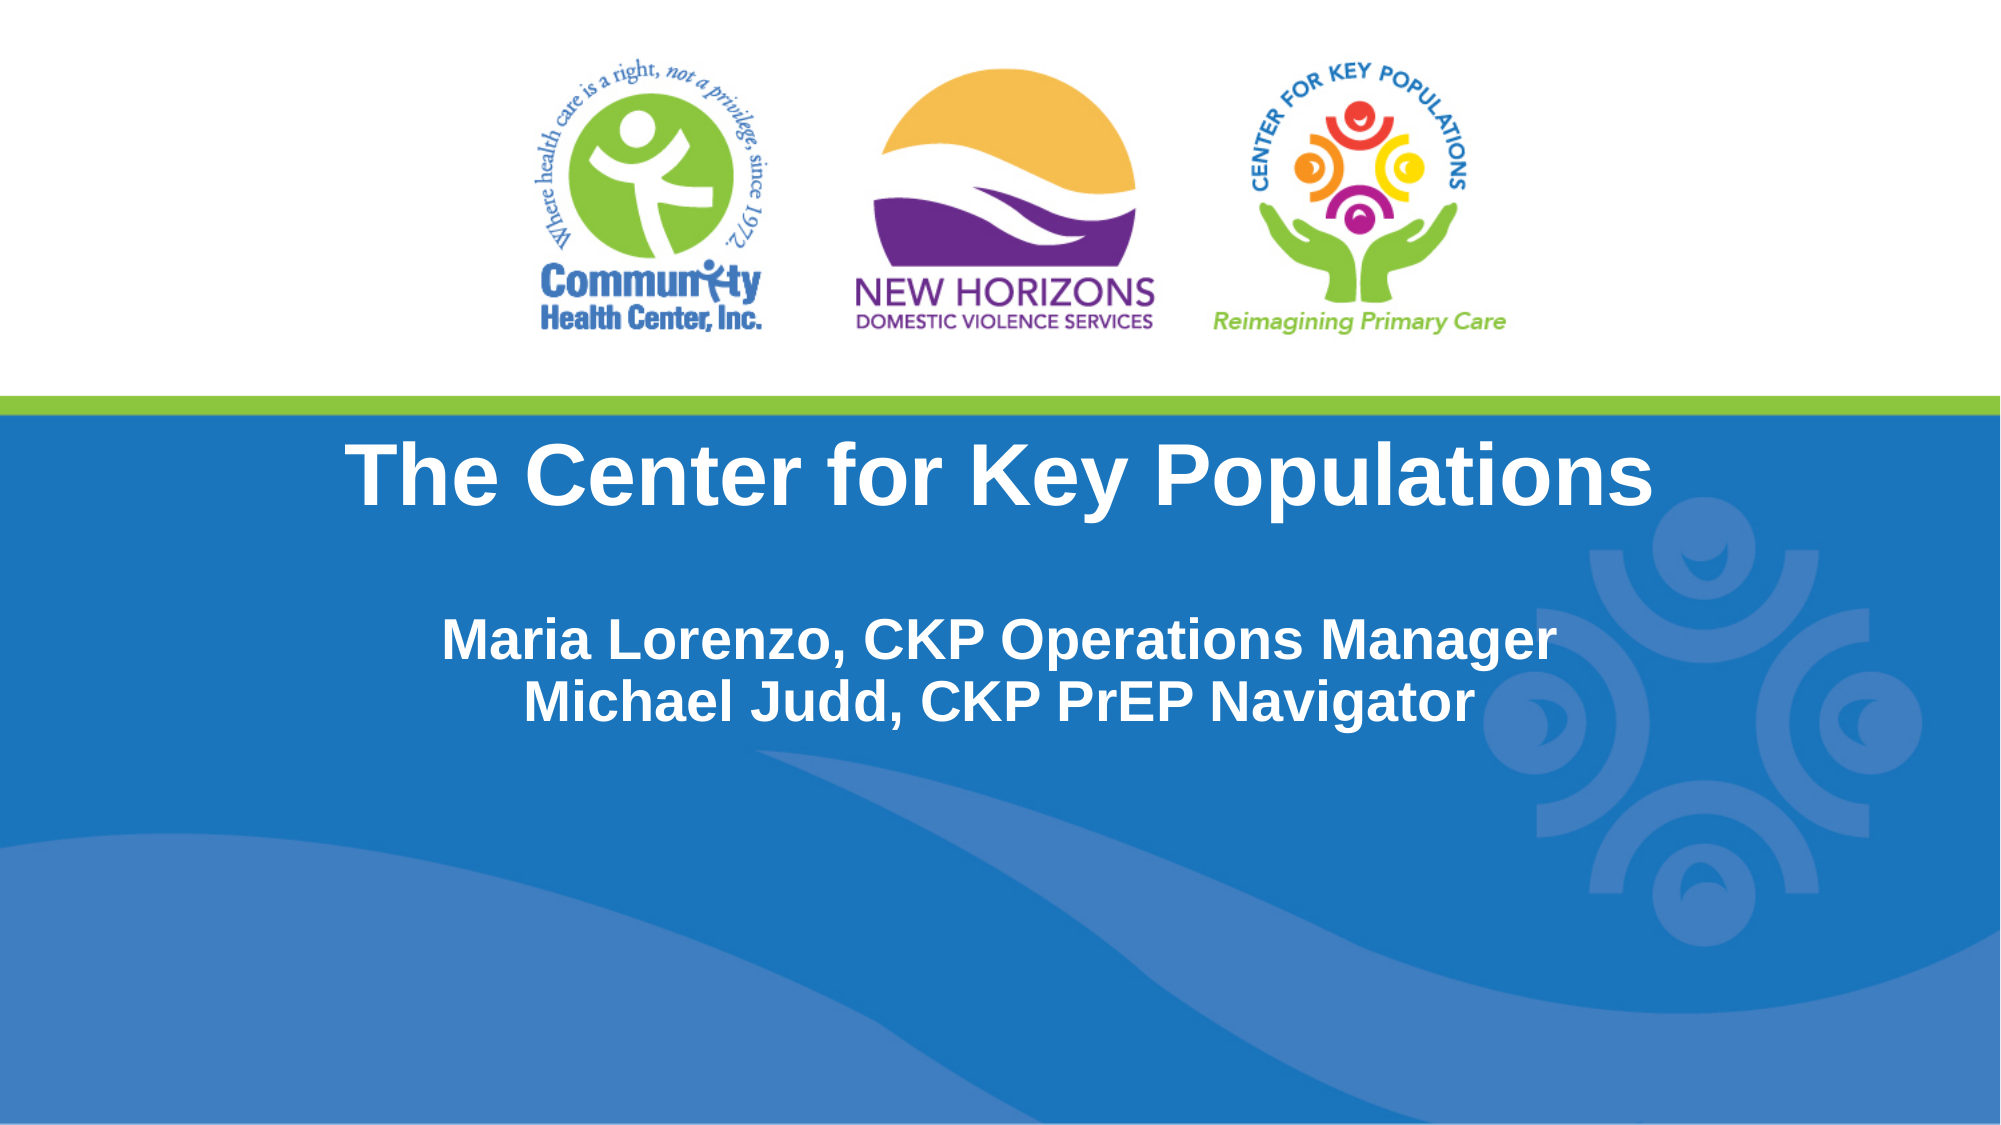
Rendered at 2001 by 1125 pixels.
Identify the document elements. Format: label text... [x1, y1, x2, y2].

title The Center for Key Populations Maria Lorenzo, CKP Operations Manager Michael Judd, CKP PrEP Navigator [0, 422, 2000, 1010]
picture [0, 0, 2001, 1125]
